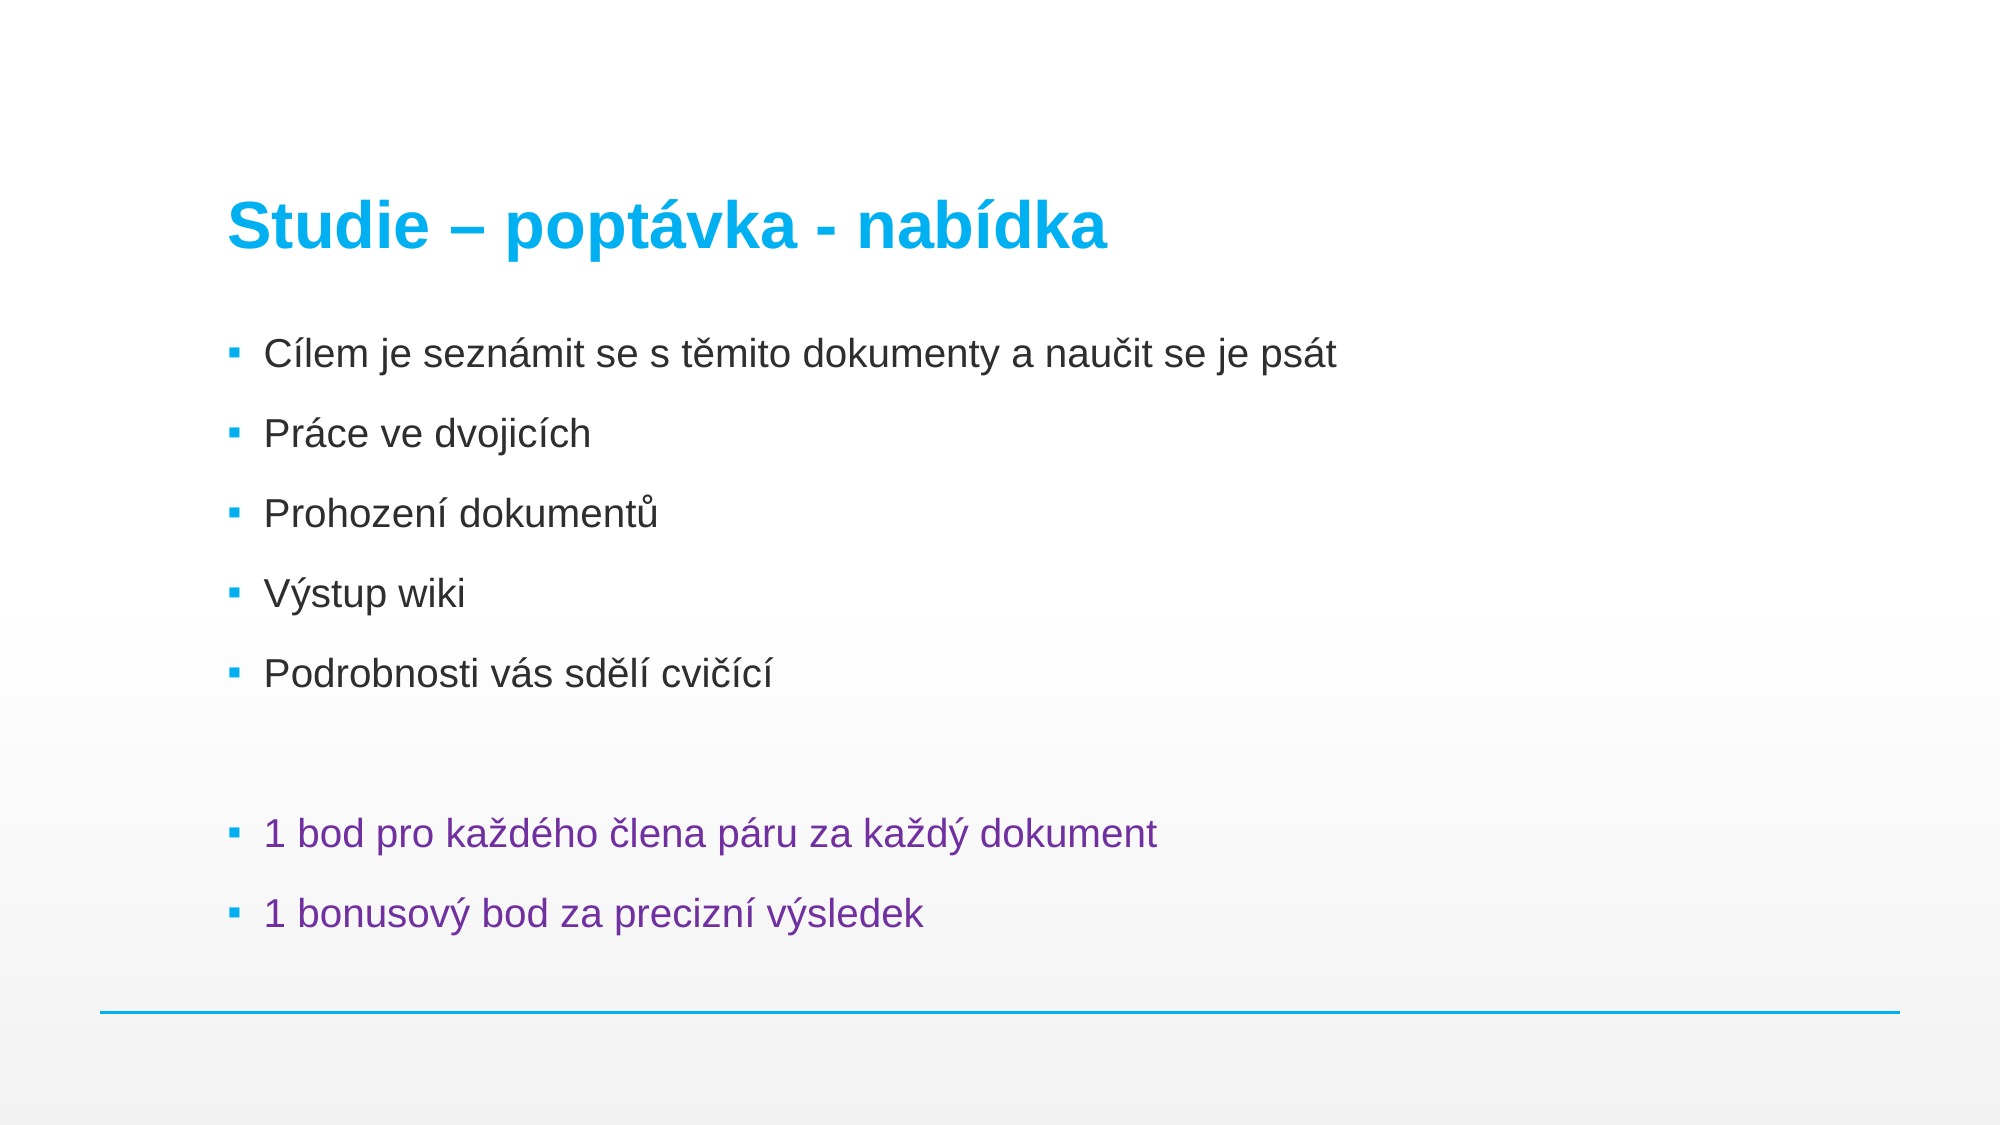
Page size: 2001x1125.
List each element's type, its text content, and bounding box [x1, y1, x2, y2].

list Cílem je seznámit se s těmito dokumenty a naučit se je psát Práce ve dvojicích Prohození dokumentů Výstup wiki Podrobnosti vás sdělí cvičící 1 bod pro každého člena páru za každý dokument 1 bonusový bod za precizní výsledek [212, 324, 1788, 950]
title Studie – poptávka - nabídka [212, 82, 1788, 271]
